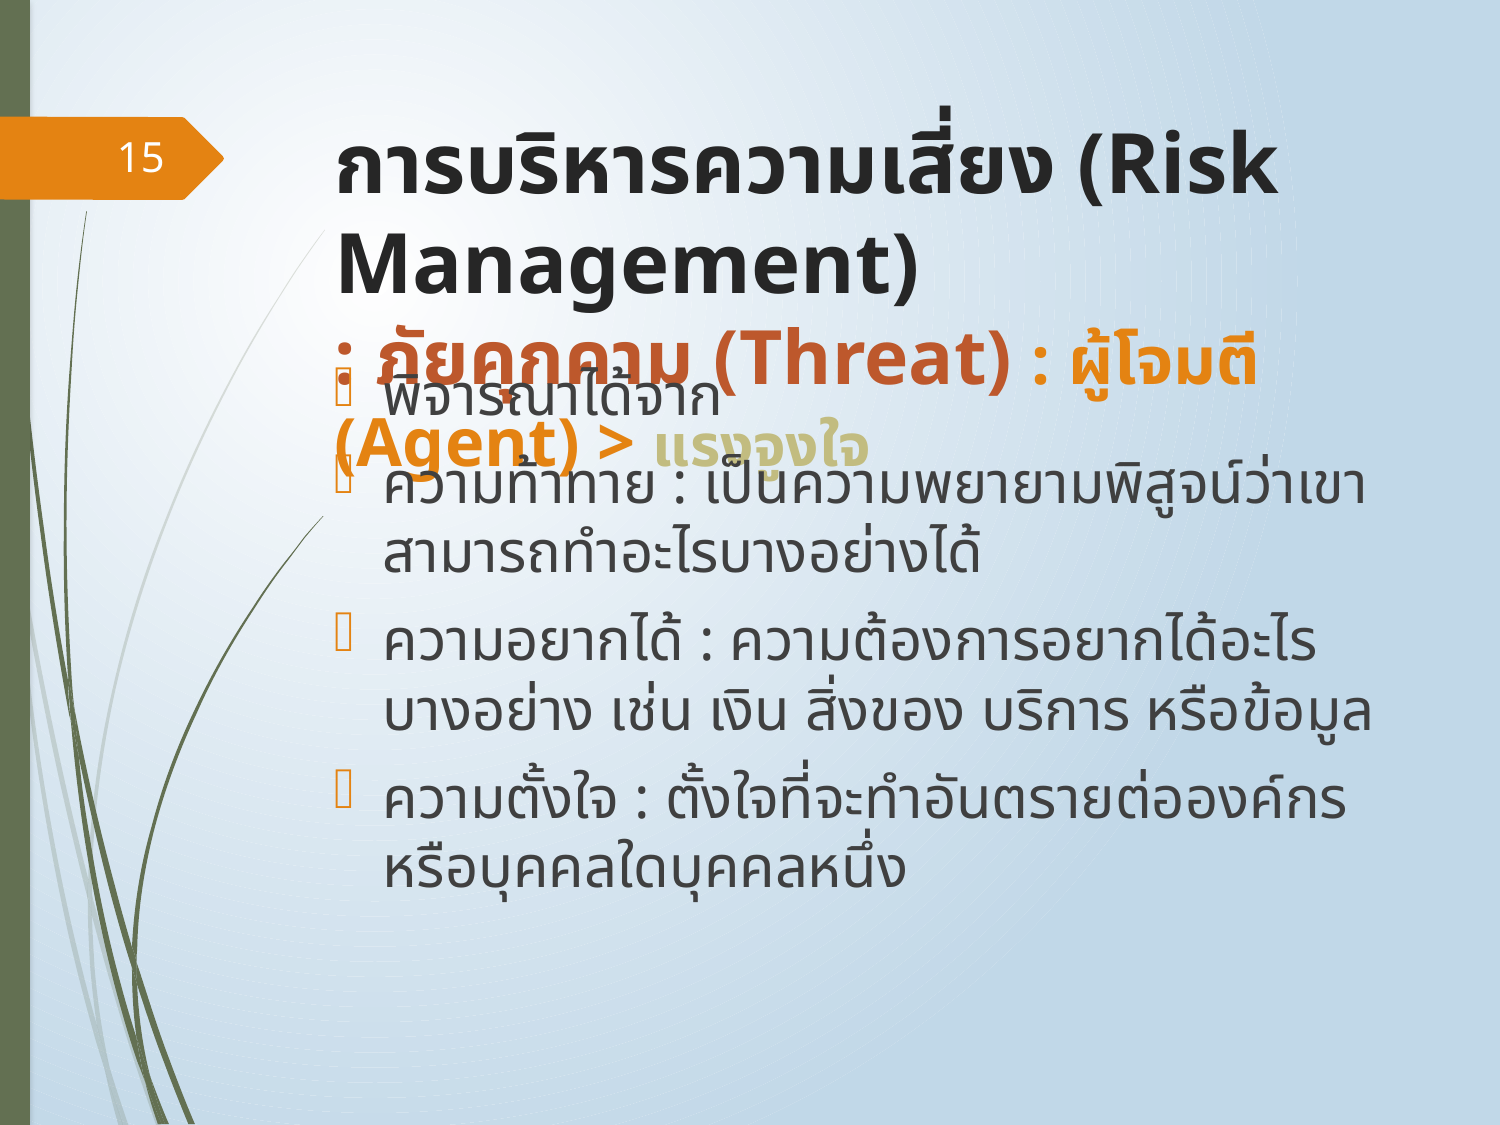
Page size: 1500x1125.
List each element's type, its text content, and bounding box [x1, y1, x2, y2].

slide_number 15 [83, 129, 180, 190]
list พิจารณาได้จาก ความท้าทาย : เป็นความพยายามพิสูจน์ว่าเขาสามารถทำอะไรบางอย่างได้ ความอยากได้ : ความต้องการอยากได้อะไรบางอย่าง เช่น เงิน สิ่งของ บริการ หรือข้อมูล ความตั้งใจ : ตั้งใจที่จะทำอันตรายต่อองค์กร หรือบุคคลใดบุคคลหนึ่ง [318, 350, 1400, 970]
title การบริหารความเสี่ยง (Risk Management) : ภัยคุกคาม (Threat) : ผู้โจมตี (Agent) > แรงจูงใจ [319, 102, 1400, 313]
